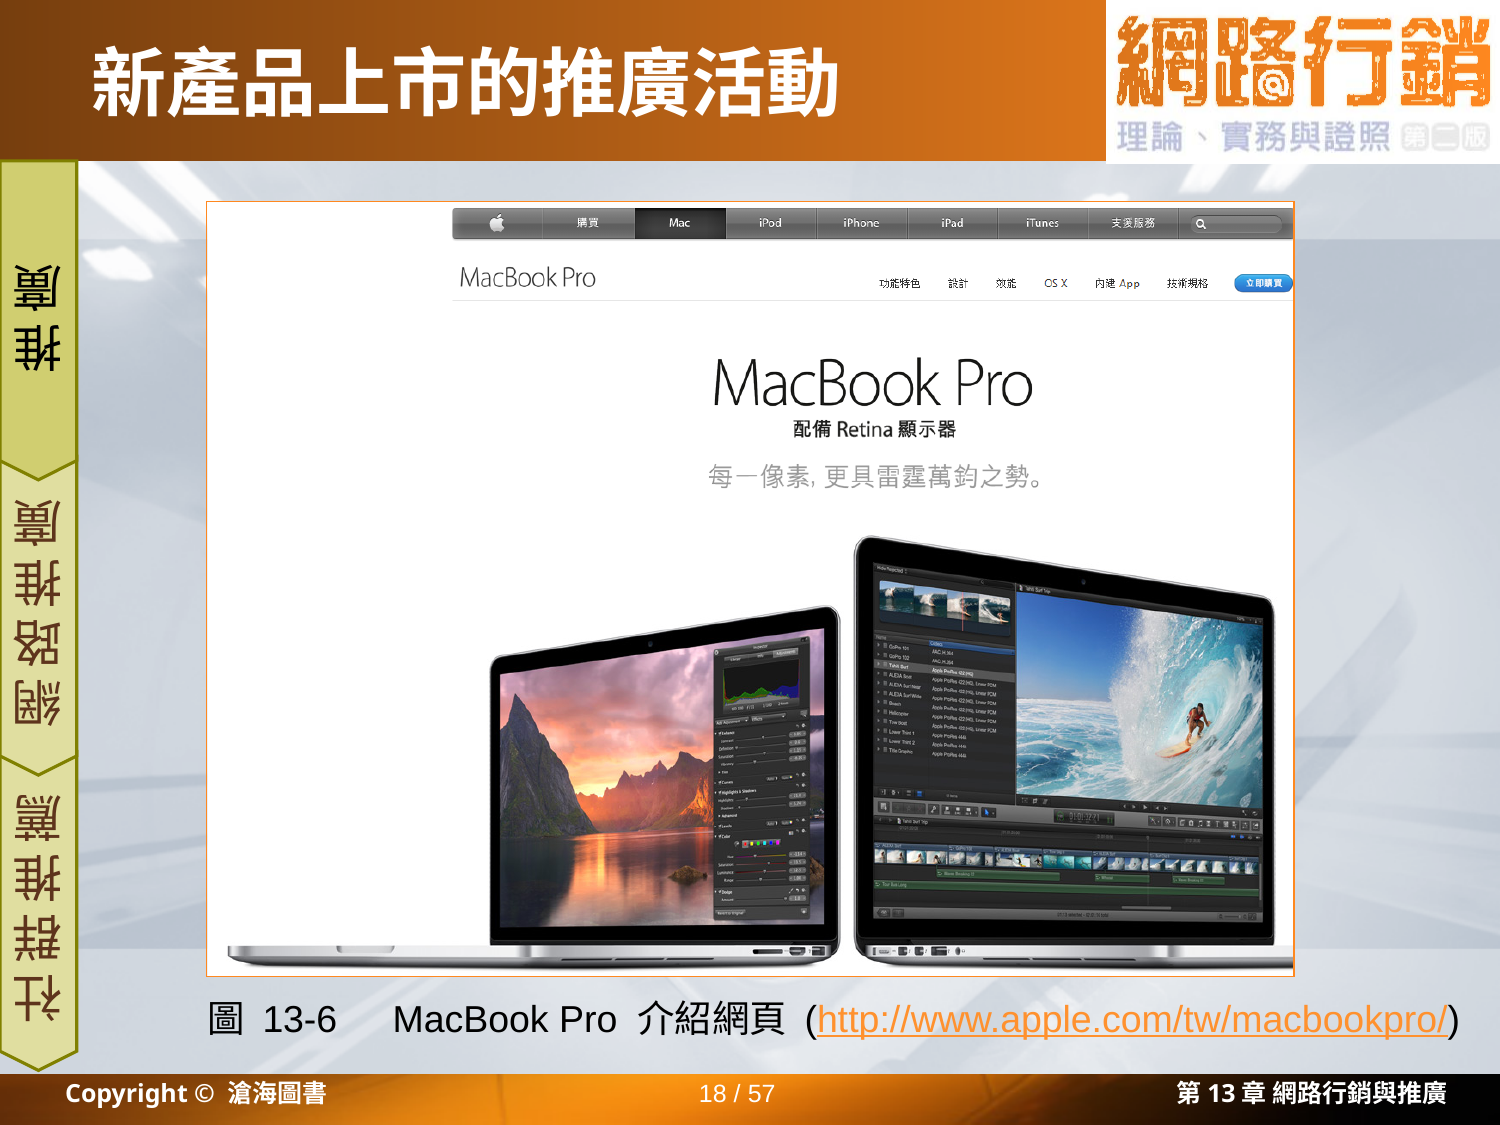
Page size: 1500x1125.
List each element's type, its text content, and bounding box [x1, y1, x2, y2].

text_box 推廣 [0, 160, 77, 480]
title 新產品上市的推廣活動 [76, 0, 1176, 162]
slide_number 18 / 57 [562, 1070, 913, 1114]
picture [0, 1074, 1500, 1125]
text_box 圖 13-6 MacBook Pro 介紹網頁 (http://www.apple.com/tw/macbookpro/) [192, 987, 1476, 1048]
picture [1106, 0, 1500, 164]
slide_number Copyright © 滄海圖書 [49, 1070, 501, 1119]
text_box 網路推廣 [0, 461, 77, 776]
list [207, 202, 1294, 977]
footer 第13章 網路行銷與推廣 [1012, 1070, 1463, 1114]
text_box 社群推薦 [0, 757, 77, 1071]
